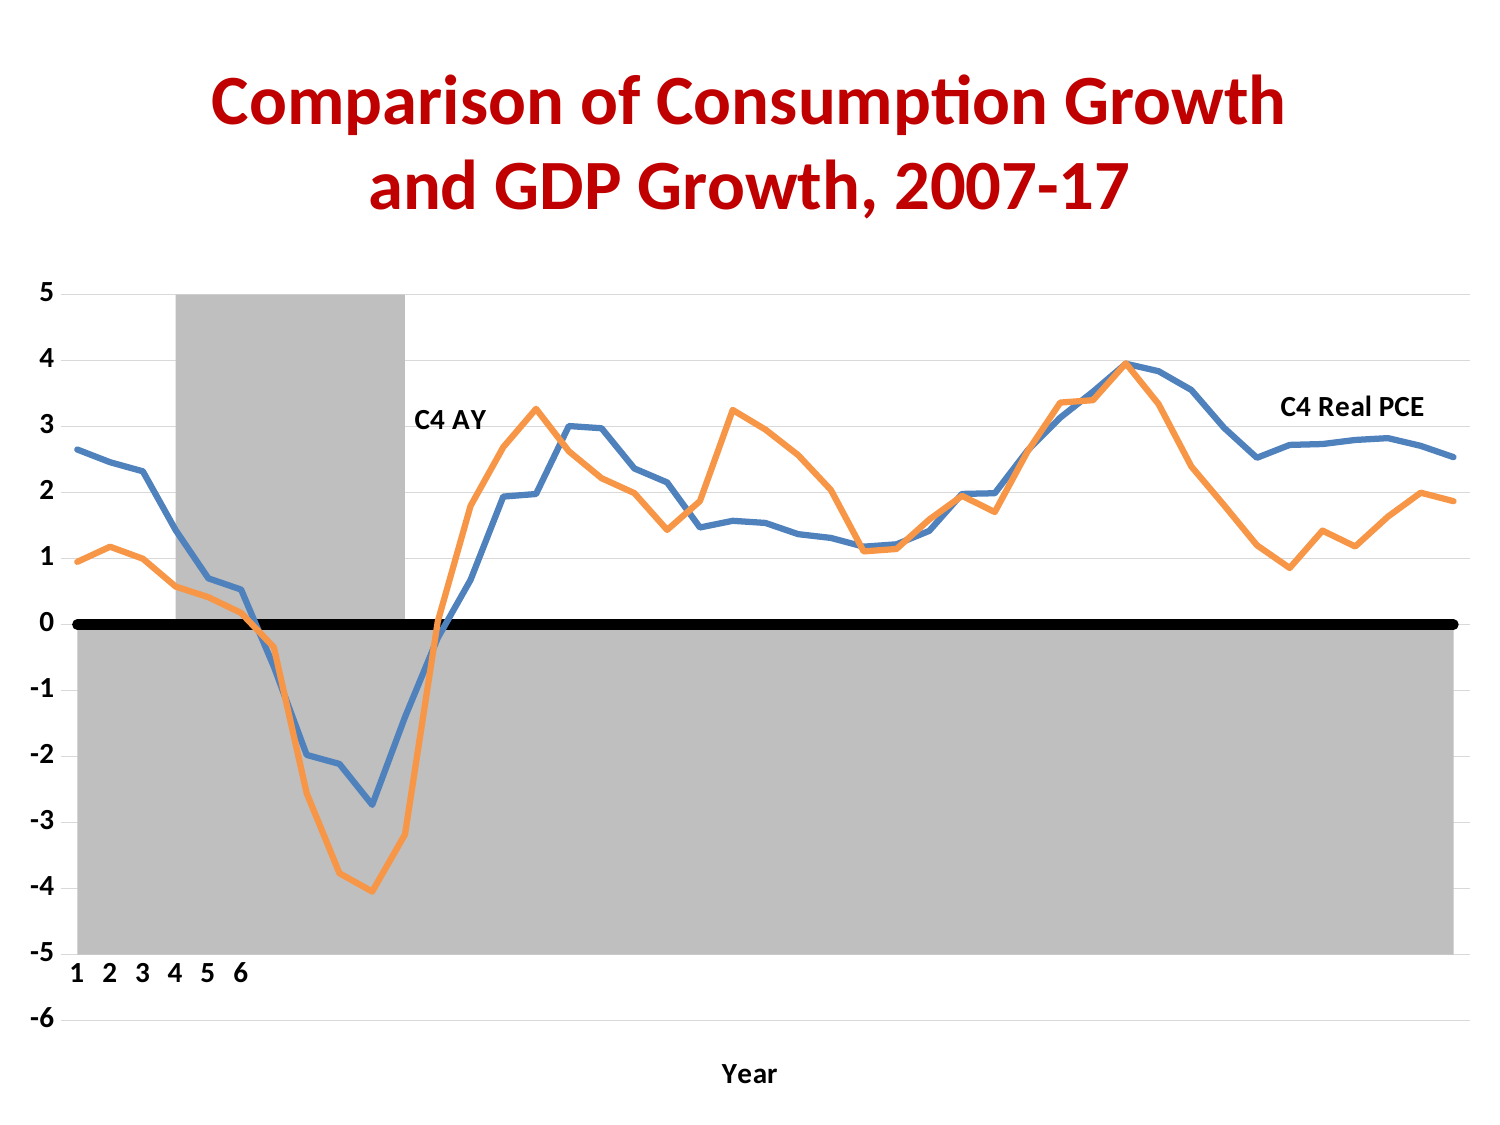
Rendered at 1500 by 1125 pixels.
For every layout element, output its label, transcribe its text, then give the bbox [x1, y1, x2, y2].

title Comparison of Consumption Growth and GDP Growth, 2007-17 [75, 45, 1425, 233]
chart [0, 262, 1500, 1125]
